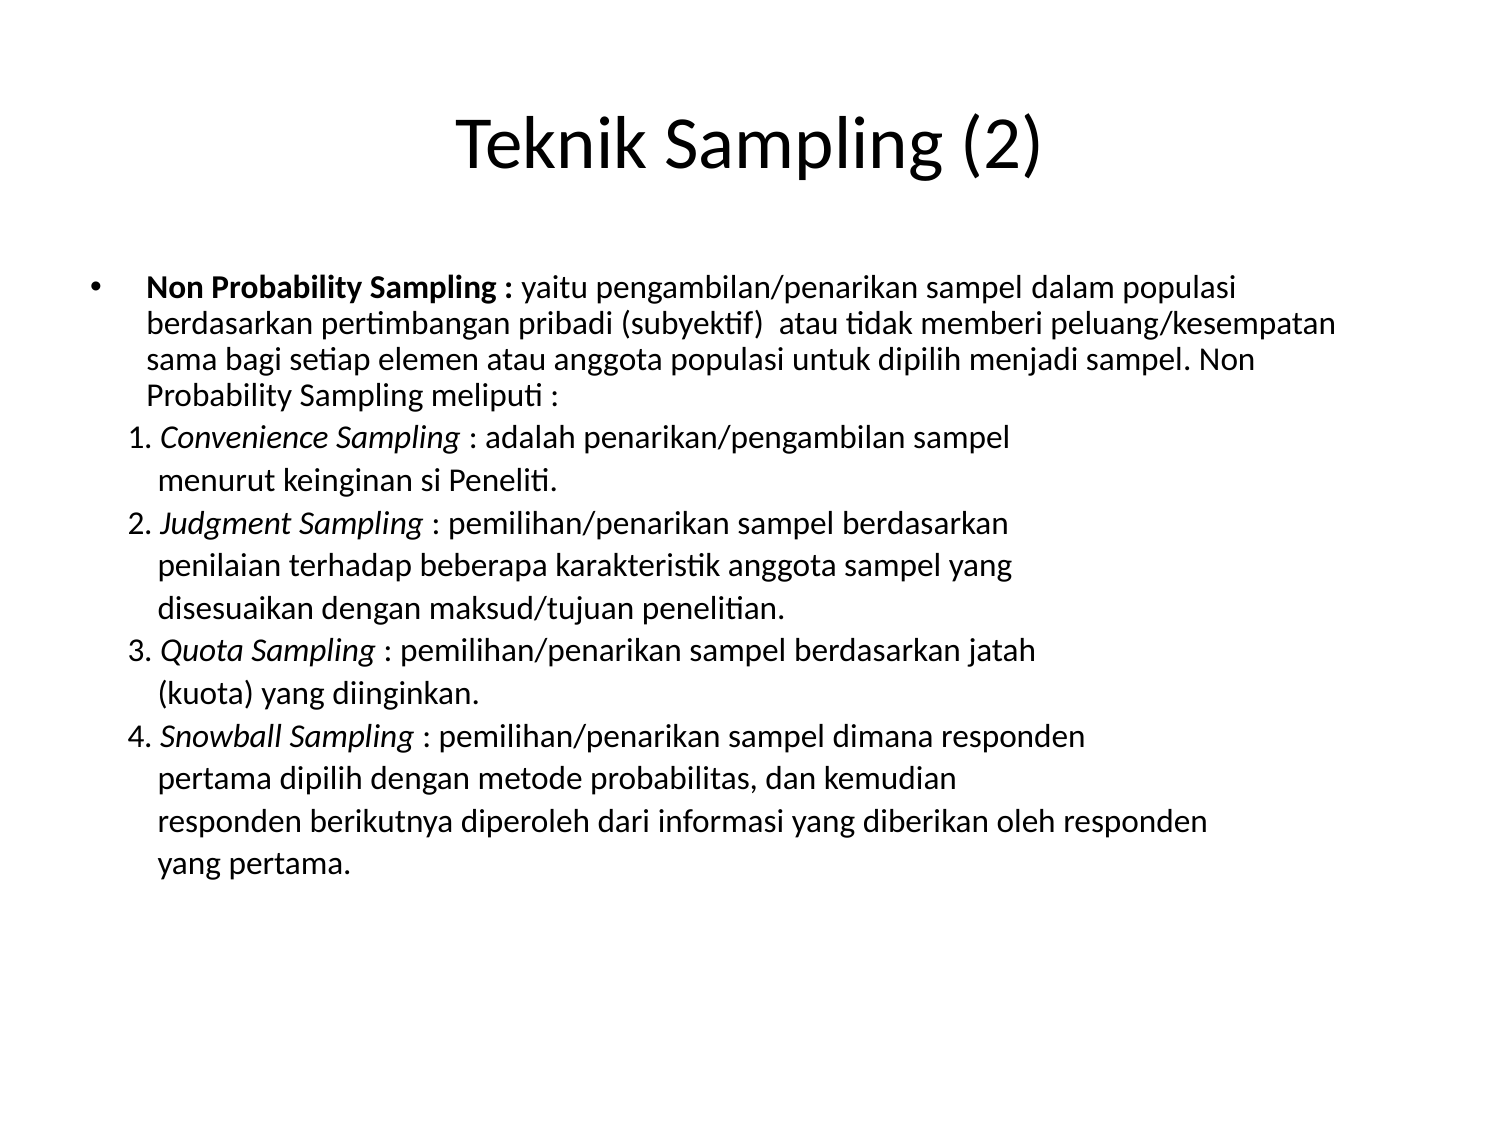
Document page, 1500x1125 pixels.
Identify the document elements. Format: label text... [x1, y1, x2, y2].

list Non Probability Sampling : yaitu pengambilan/penarikan sampel dalam populasi berdasarkan pertimbangan pribadi (subyektif) atau tidak memberi peluang/kesempatan sama bagi setiap elemen atau anggota populasi untuk dipilih menjadi sampel. Non Probability Sampling meliputi : 1. Convenience Sampling : adalah penarikan/pengambilan sampel menurut keinginan si Peneliti. 2. Judgment Sampling : pemilihan/penarikan sampel berdasarkan penilaian terhadap beberapa karakteristik anggota sampel yang disesuaikan dengan maksud/tujuan penelitian. 3. Quota Sampling : pemilihan/penarikan sampel berdasarkan jatah (kuota) yang diinginkan. 4. Snowball Sampling : pemilihan/penarikan sampel dimana responden pertama dipilih dengan metode probabilitas, dan kemudian responden berikutnya diperoleh dari informasi yang diberikan oleh responden yang pertama. [75, 262, 1425, 1005]
title Teknik Sampling (2) [75, 45, 1425, 233]
